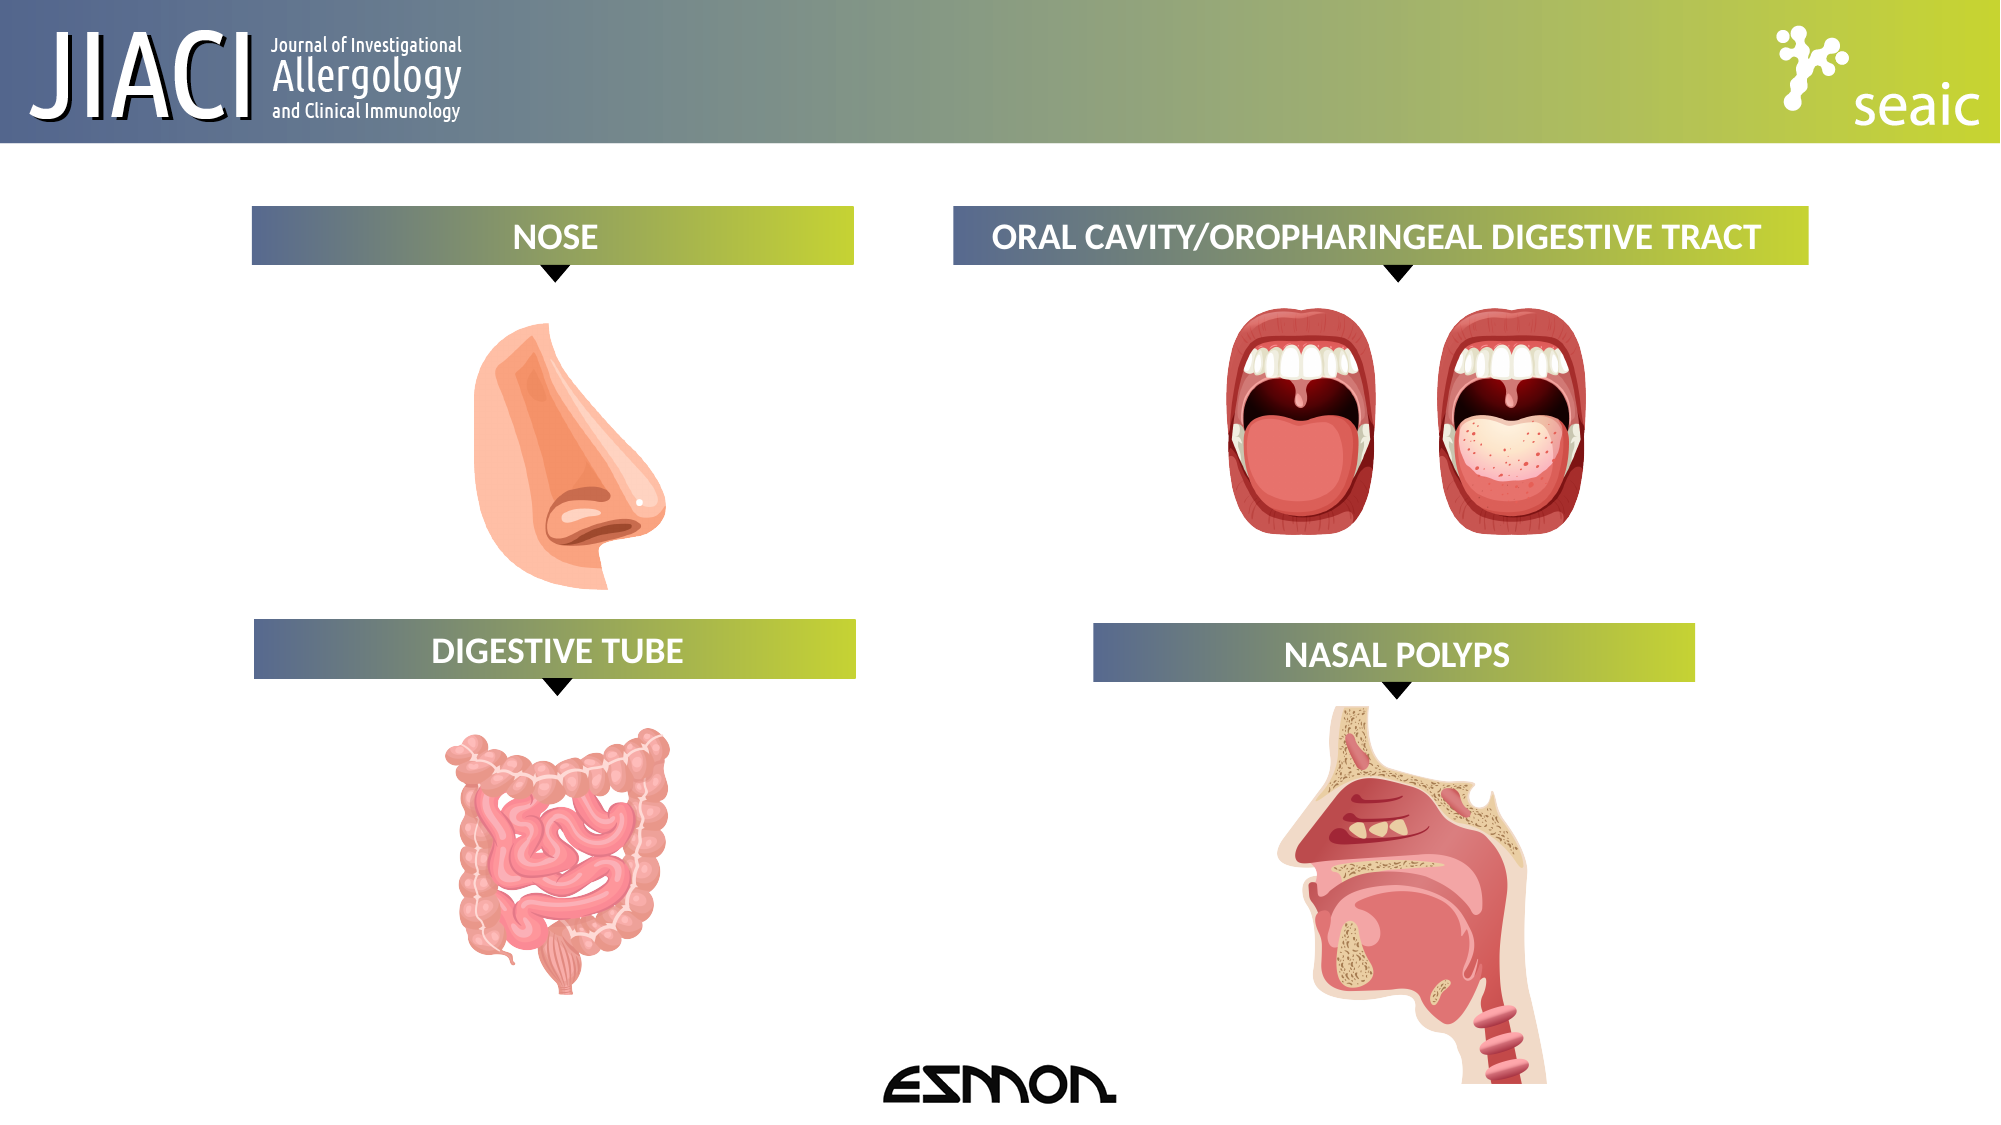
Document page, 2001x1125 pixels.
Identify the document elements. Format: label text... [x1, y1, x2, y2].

text_box ORAL CAVITY/OROPHARINGEAL DIGESTIVE TRACT [977, 205, 1833, 265]
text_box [1093, 622, 1696, 700]
picture [0, 0, 2000, 1107]
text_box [953, 206, 1809, 283]
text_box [251, 206, 854, 283]
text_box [254, 619, 856, 697]
